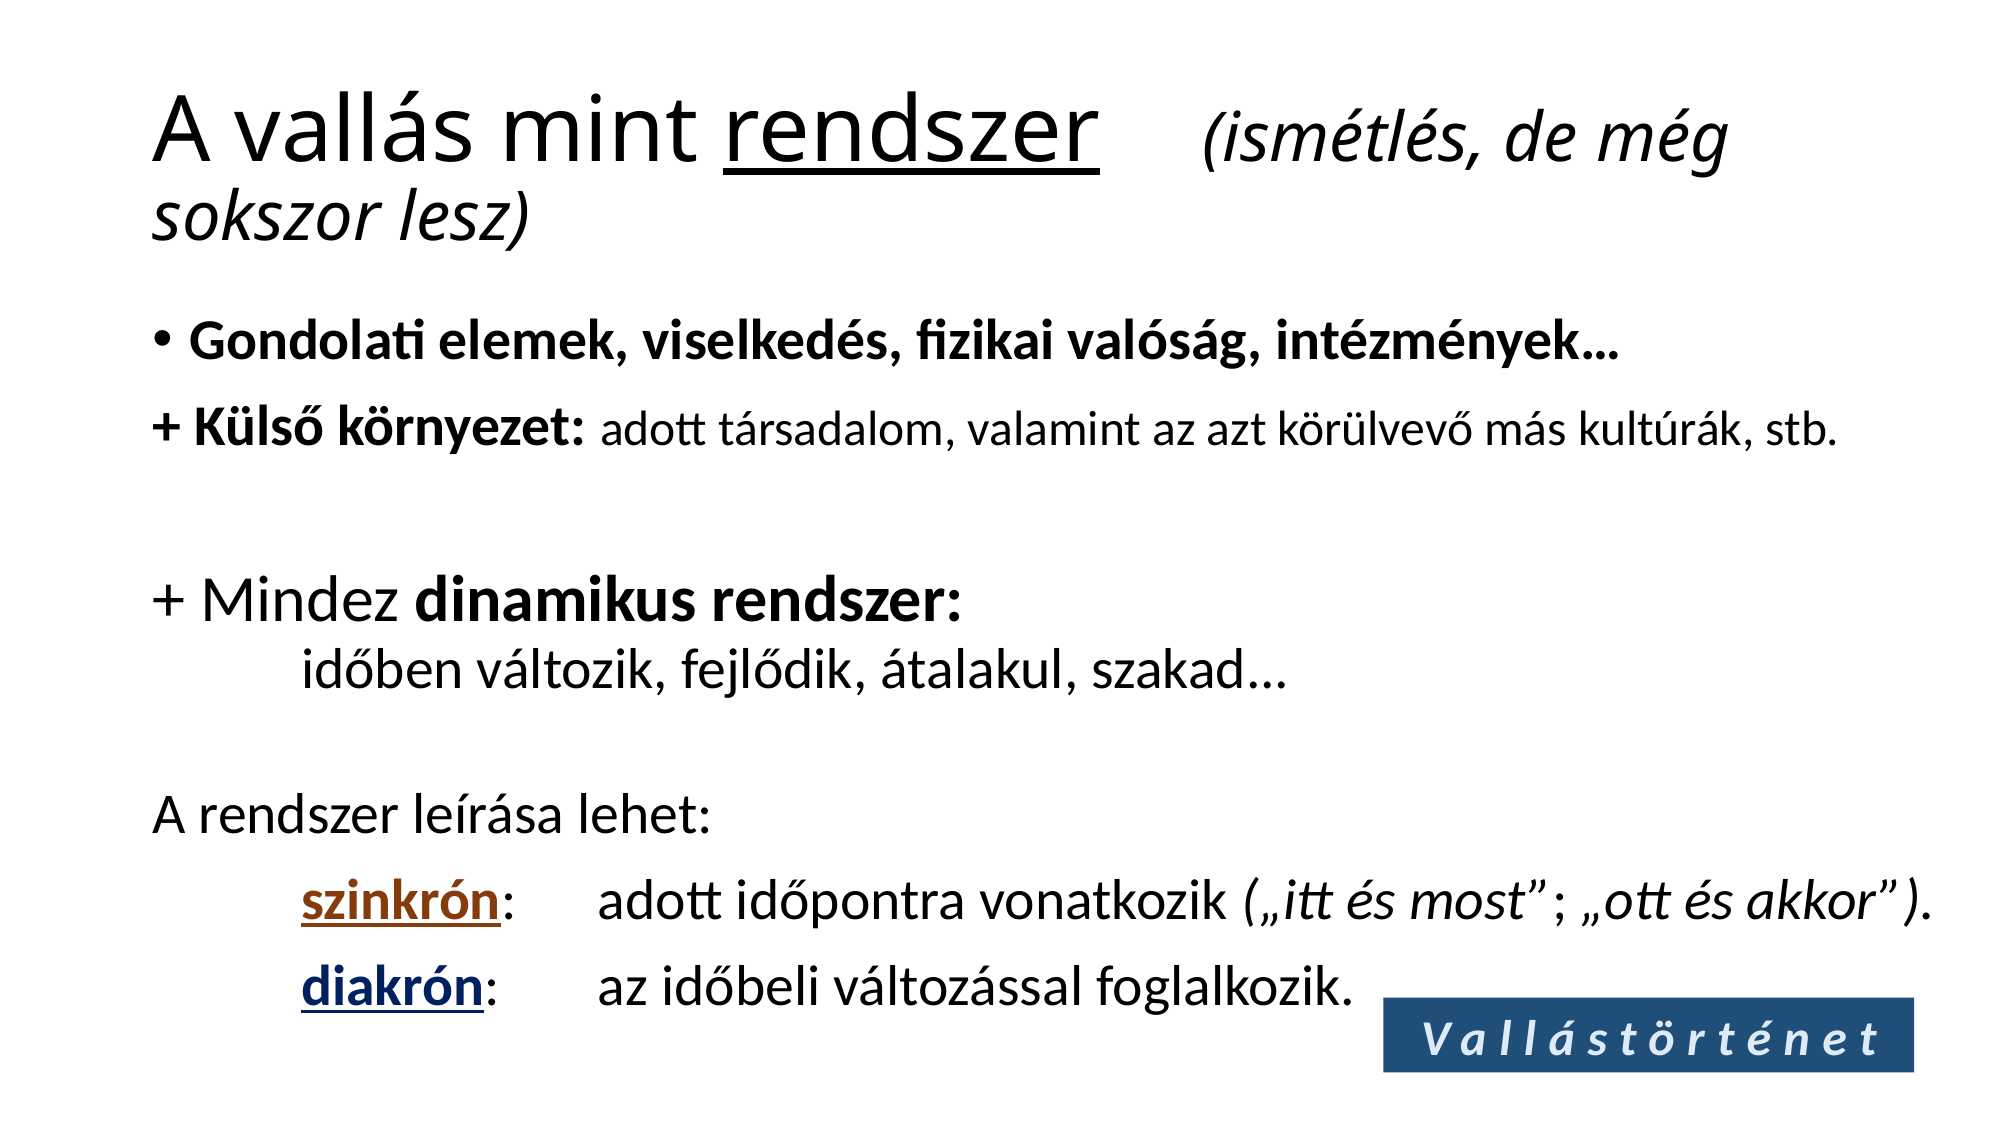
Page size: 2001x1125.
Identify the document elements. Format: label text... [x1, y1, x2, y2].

title A vallás mint rendszer (ismétlés, de még sokszor lesz) [137, 59, 1975, 278]
list Gondolati elemek, viselkedés, fizikai valóság, intézmények… + Külső környezet: adott társadalom, valamint az azt körülvevő más kultúrák, stb. + Mindez dinamikus rendszer: időben változik, fejlődik, átalakul, szakad... A rendszer leírása lehet: szinkrón: adott időpontra vonatkozik („itt és most”; „ott és akkor”). diakrón: az időbeli változással foglalkozik. [137, 299, 1955, 1091]
text_box Vallástörténet [1383, 997, 1915, 1073]
